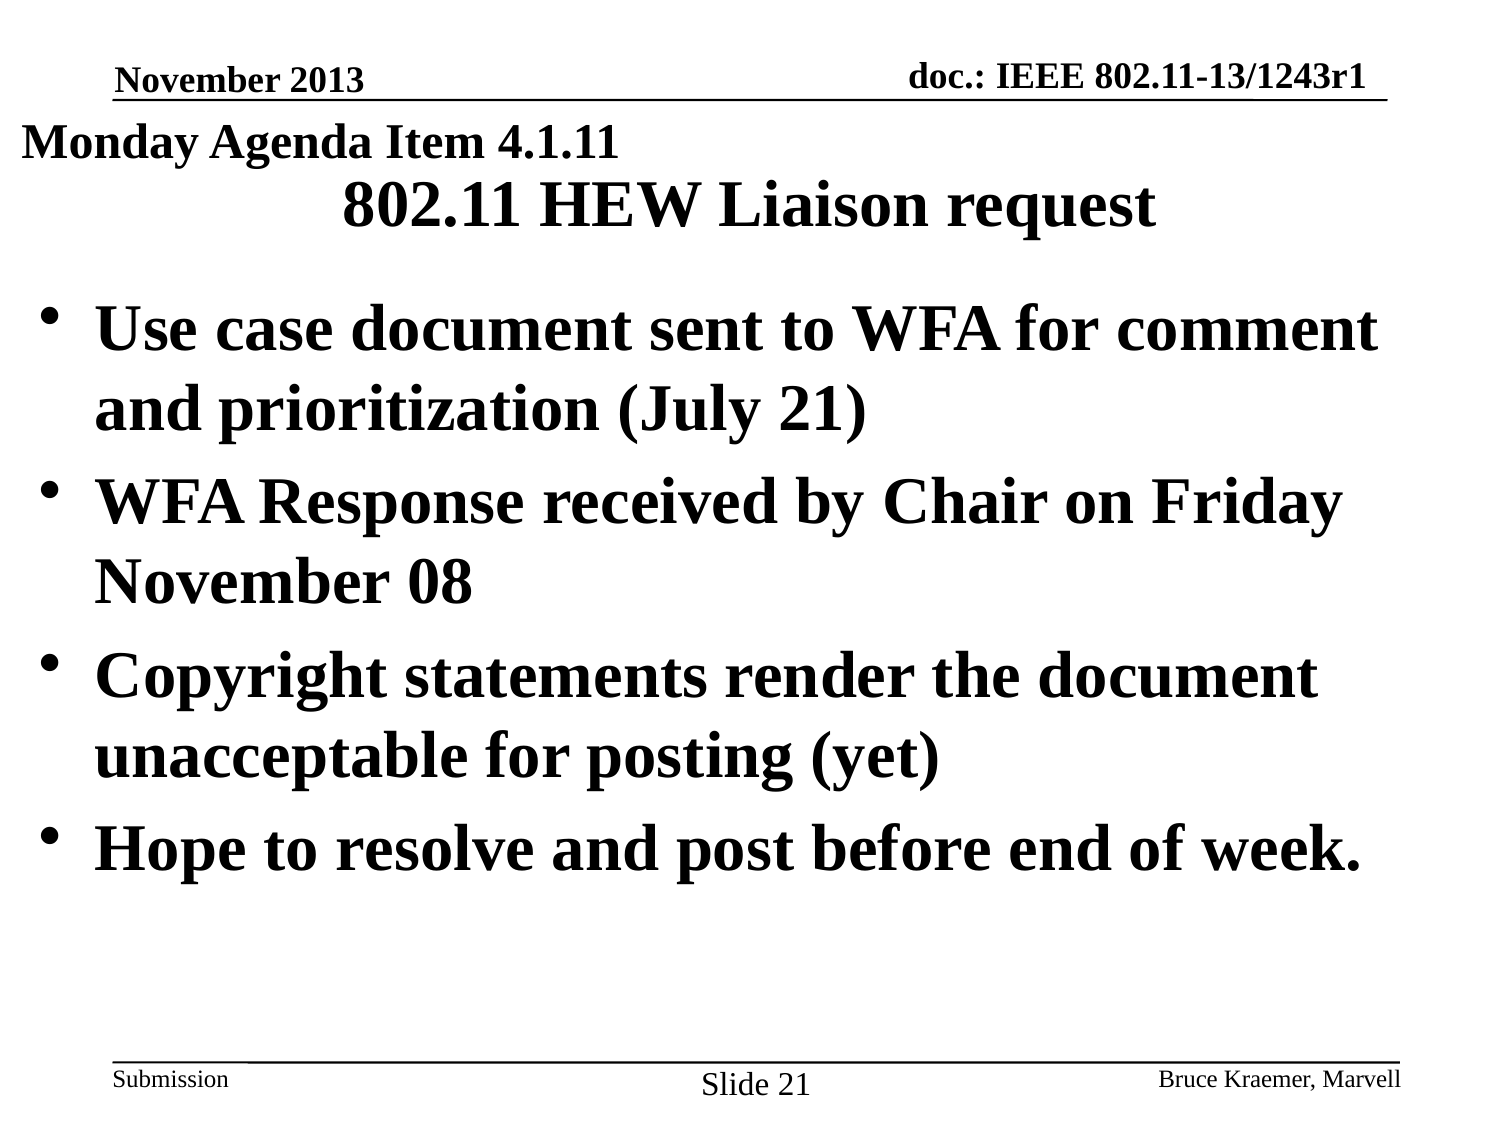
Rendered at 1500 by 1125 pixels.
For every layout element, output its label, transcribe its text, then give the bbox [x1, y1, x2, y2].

text_box Monday Agenda Item 4.1.11 [6, 101, 636, 176]
list Use case document sent to WFA for comment and prioritization (July 21) WFA Response received by Chair on Friday November 08 Copyright statements render the document unacceptable for posting (yet) Hope to resolve and post before end of week. [23, 276, 1485, 1000]
slide_number Slide 21 [697, 1062, 815, 1103]
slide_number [114, 54, 374, 100]
footer Bruce Kraemer, Marvell [1079, 1062, 1402, 1093]
title 802.11 HEW Liaison request [112, 112, 1388, 276]
